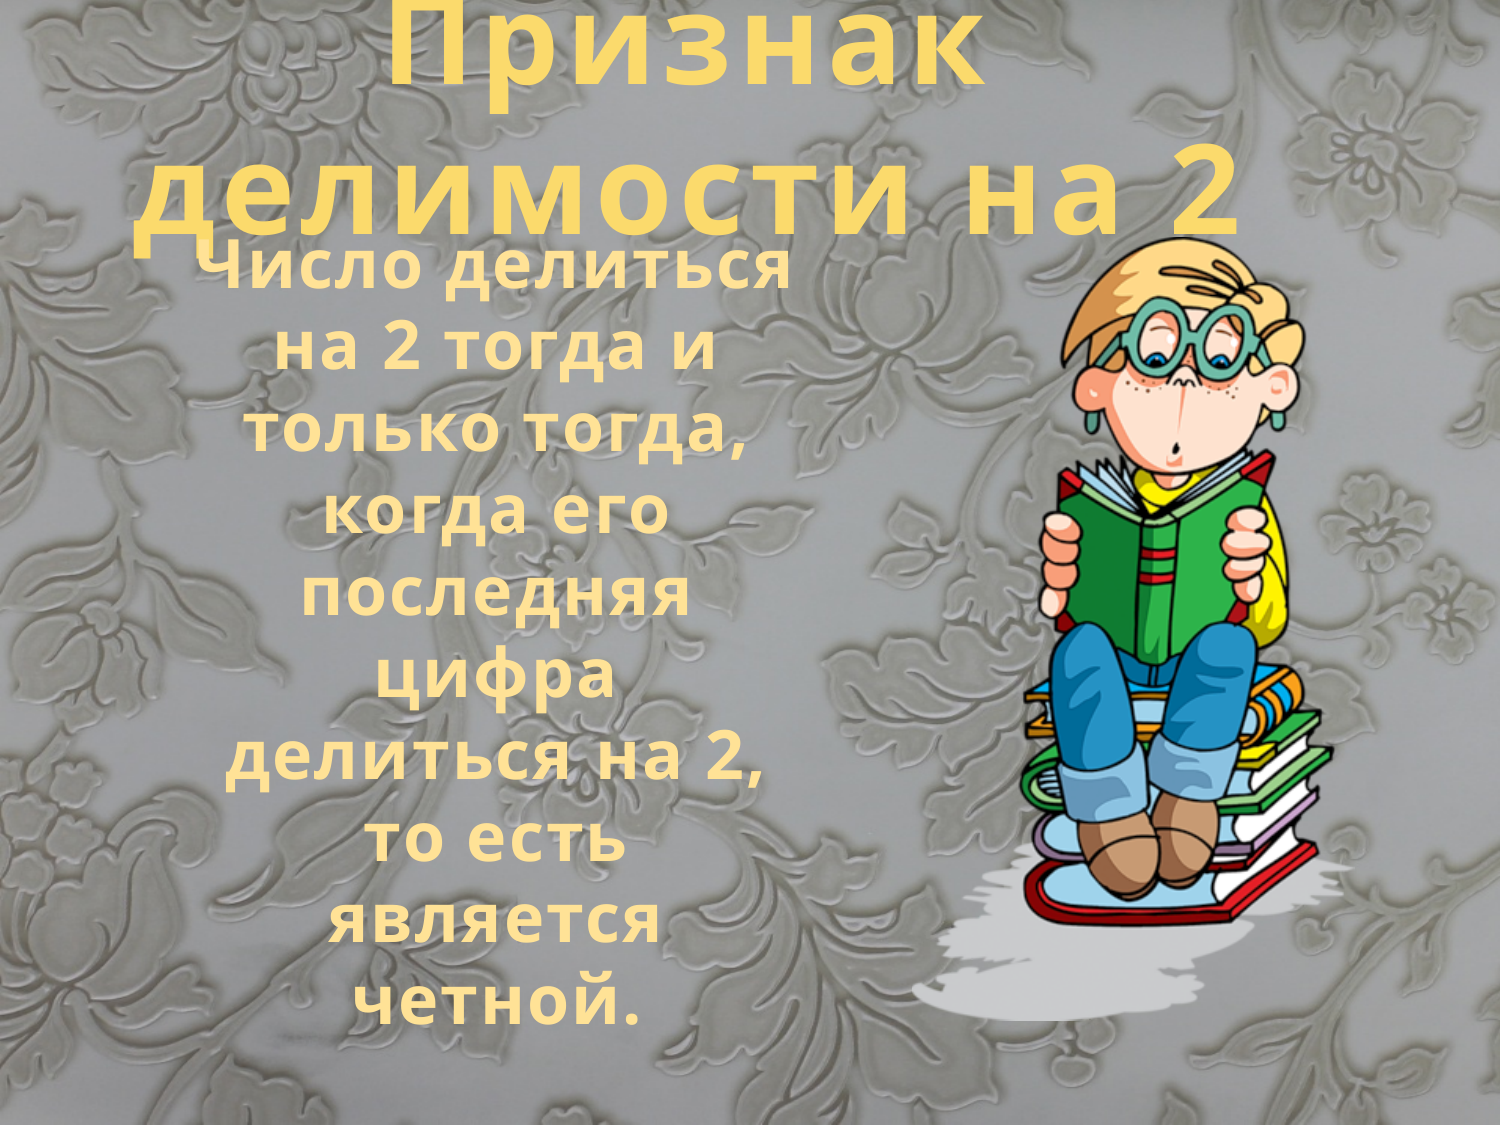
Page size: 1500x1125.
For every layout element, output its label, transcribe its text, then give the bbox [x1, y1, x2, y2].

picture [0, 0, 1500, 1125]
list Число делиться на 2 тогда и только тогда, когда его последняя цифра делиться на 2, то есть является четной. [99, 212, 813, 1062]
title Признак делимости на 2 [75, 45, 1300, 175]
